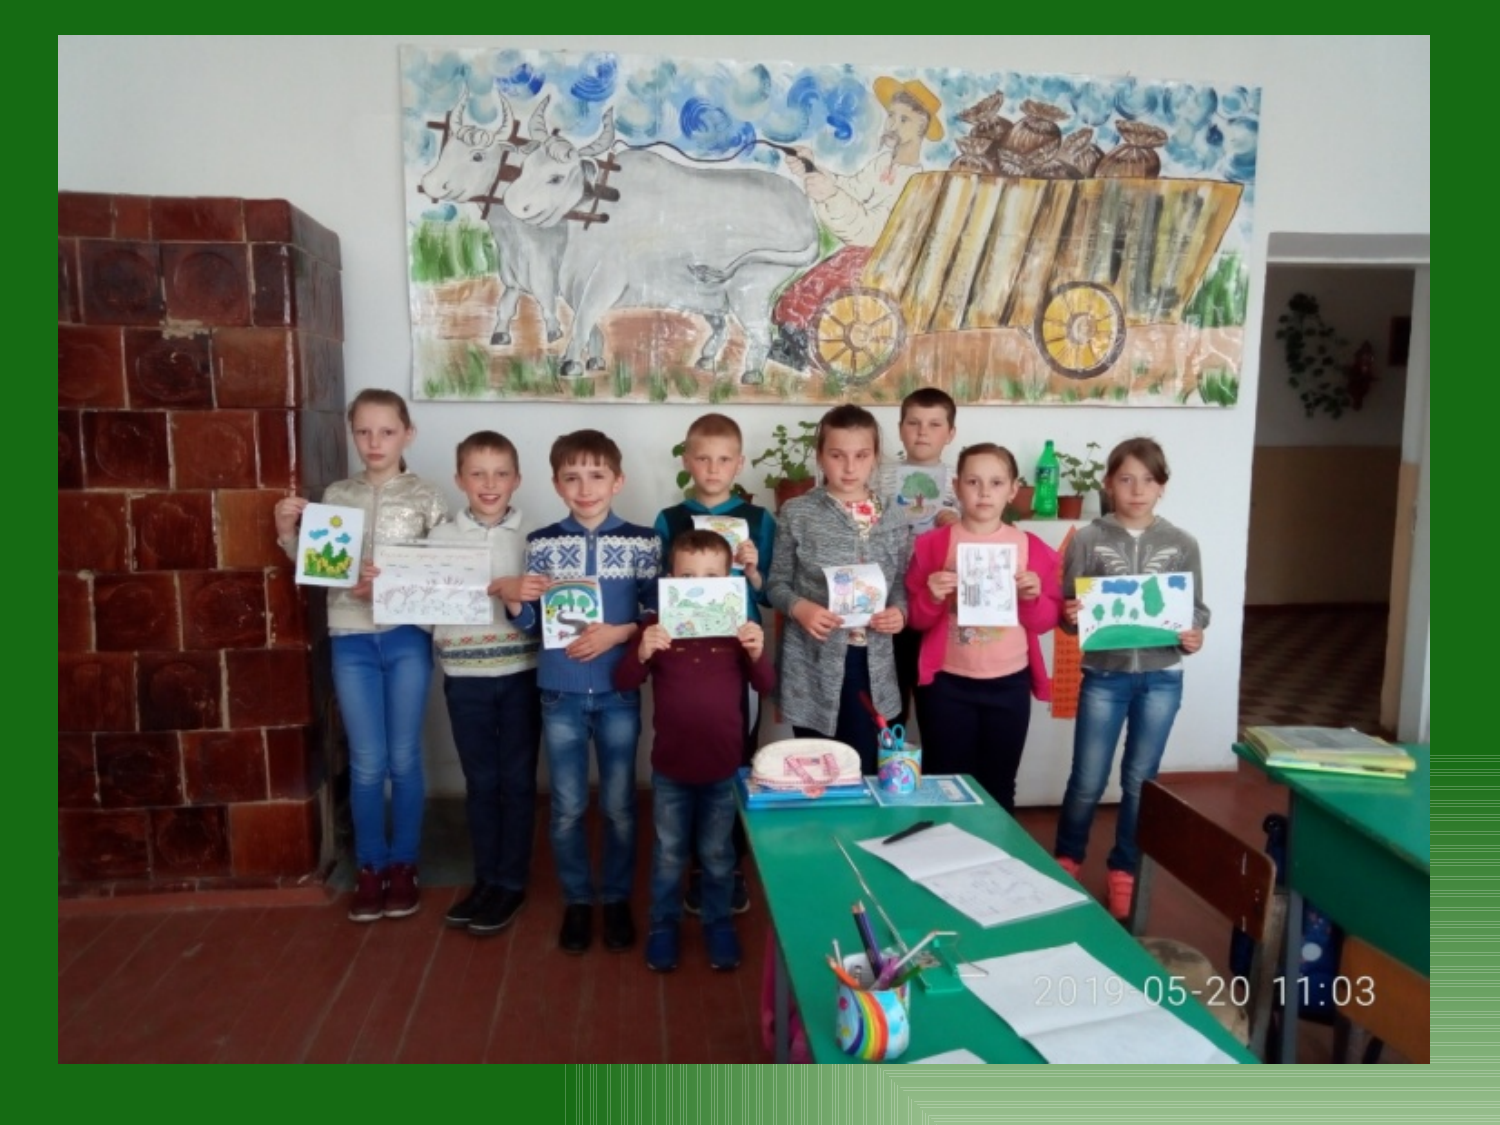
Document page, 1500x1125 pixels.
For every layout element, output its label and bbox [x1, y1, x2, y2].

picture [58, 34, 1430, 1064]
